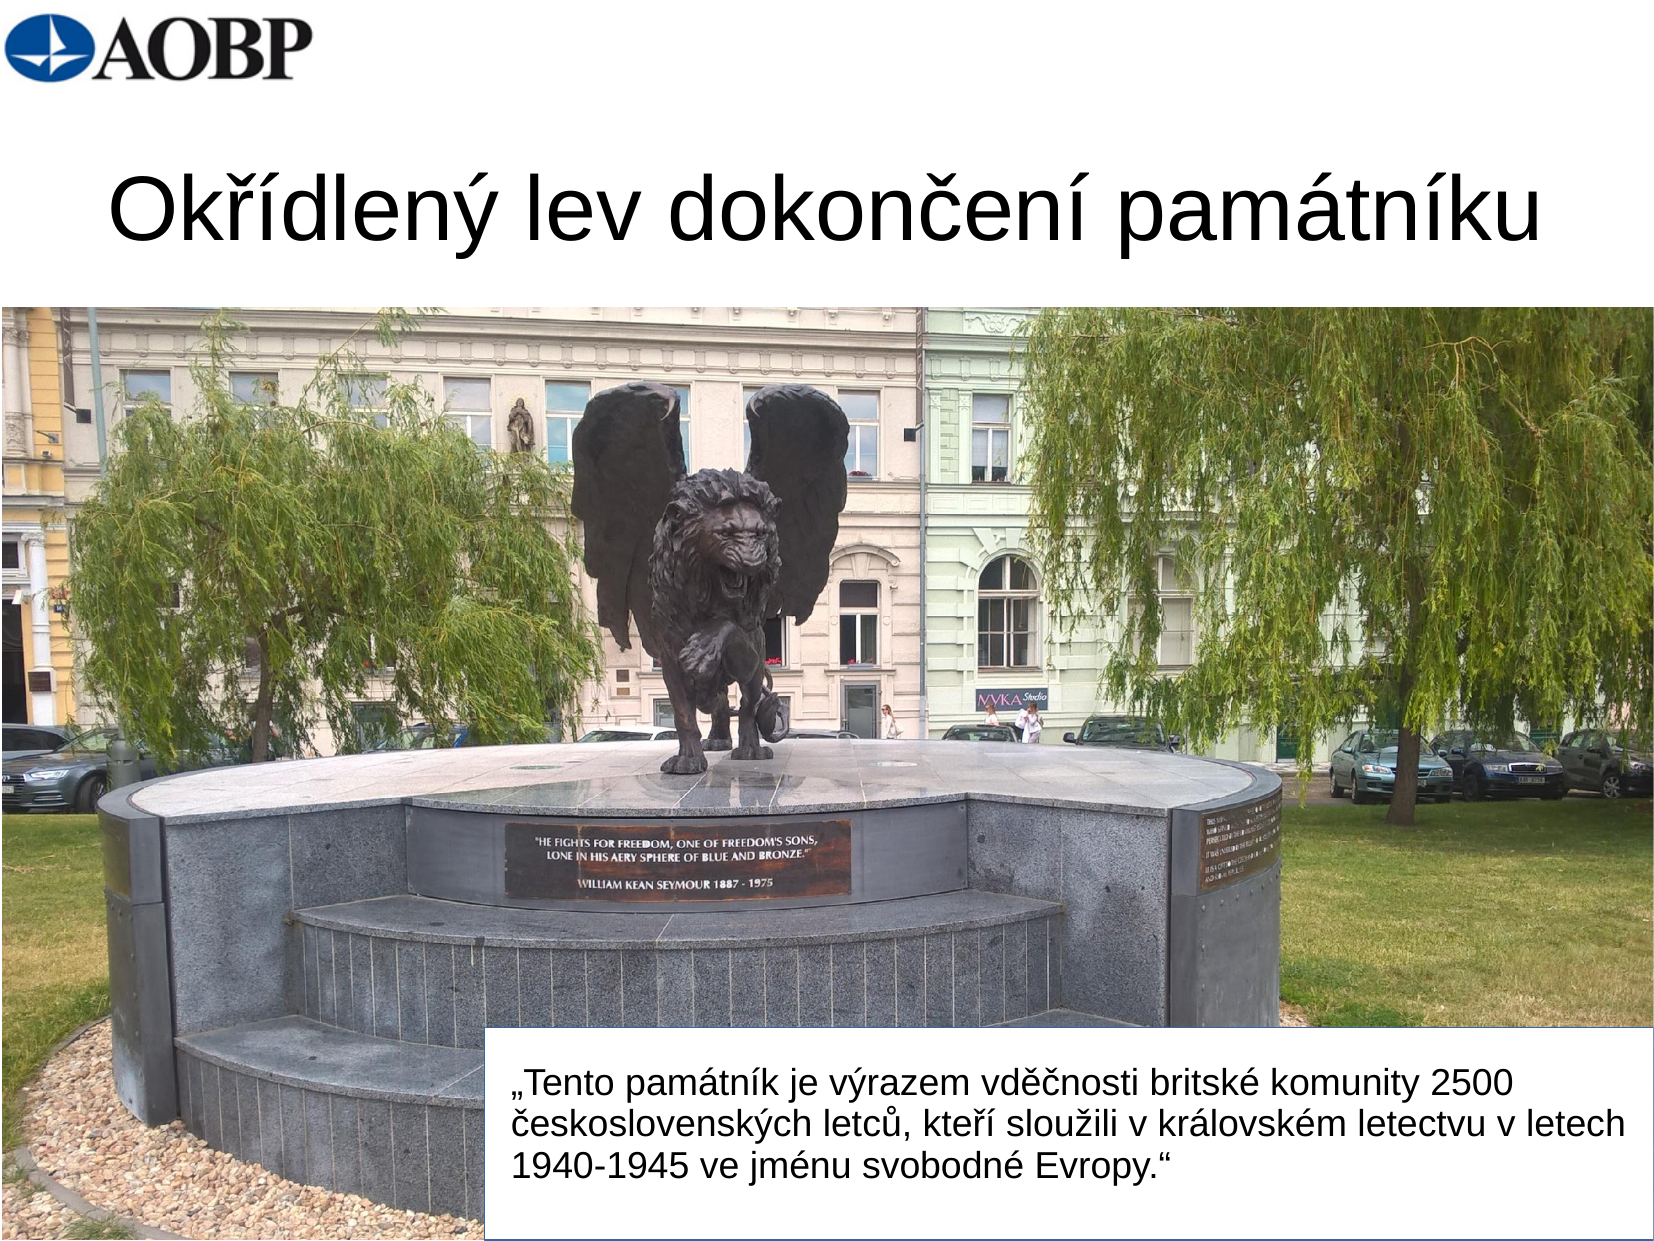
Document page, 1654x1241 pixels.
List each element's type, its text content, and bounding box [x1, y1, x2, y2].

picture [1, 307, 1654, 1240]
title Okřídlený lev dokončení památníku [82, 102, 1571, 306]
picture [2, 4, 320, 97]
